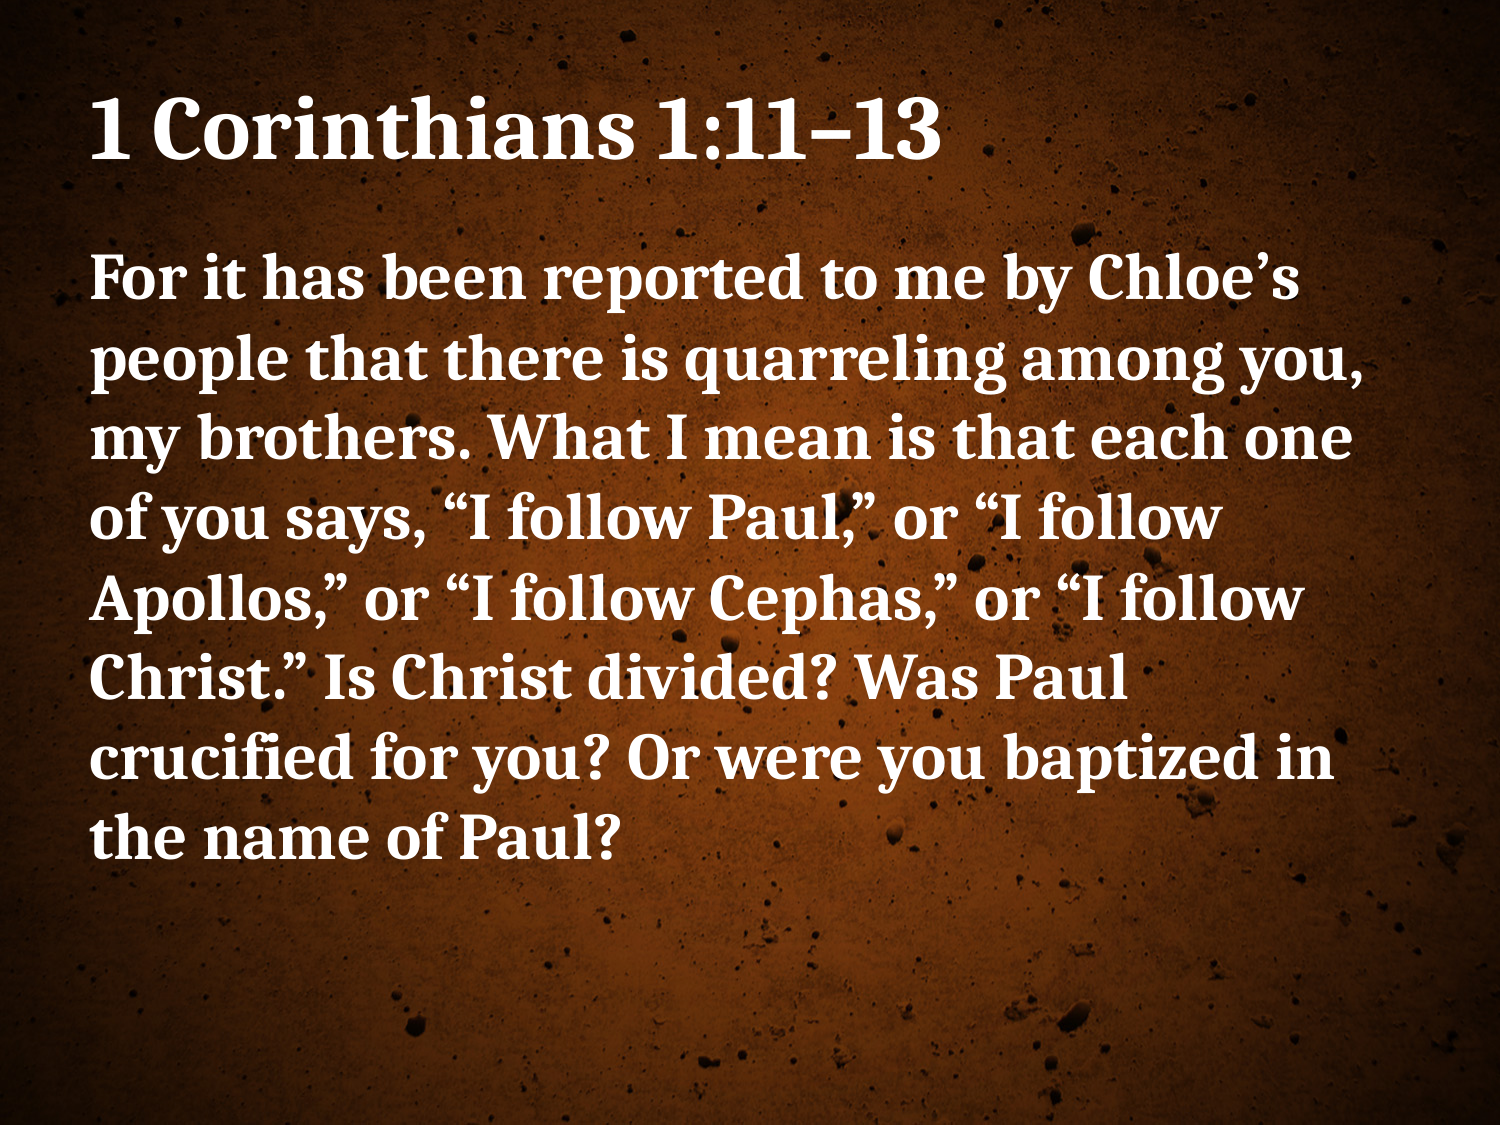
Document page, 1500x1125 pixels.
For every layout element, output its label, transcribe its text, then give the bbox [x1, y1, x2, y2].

text_box For it has been reported to me by Chloe’s people that there is quarreling among you, my brothers. What I mean is that each one of you says, “I follow Paul,” or “I follow Apollos,” or “I follow Cephas,” or “I follow Christ.” Is Christ divided? Was Paul crucified for you? Or were you baptized in the name of Paul? [75, 226, 1399, 881]
title 1 Corinthians 1:11–13 [75, 45, 1425, 202]
picture [0, 0, 1500, 1125]
